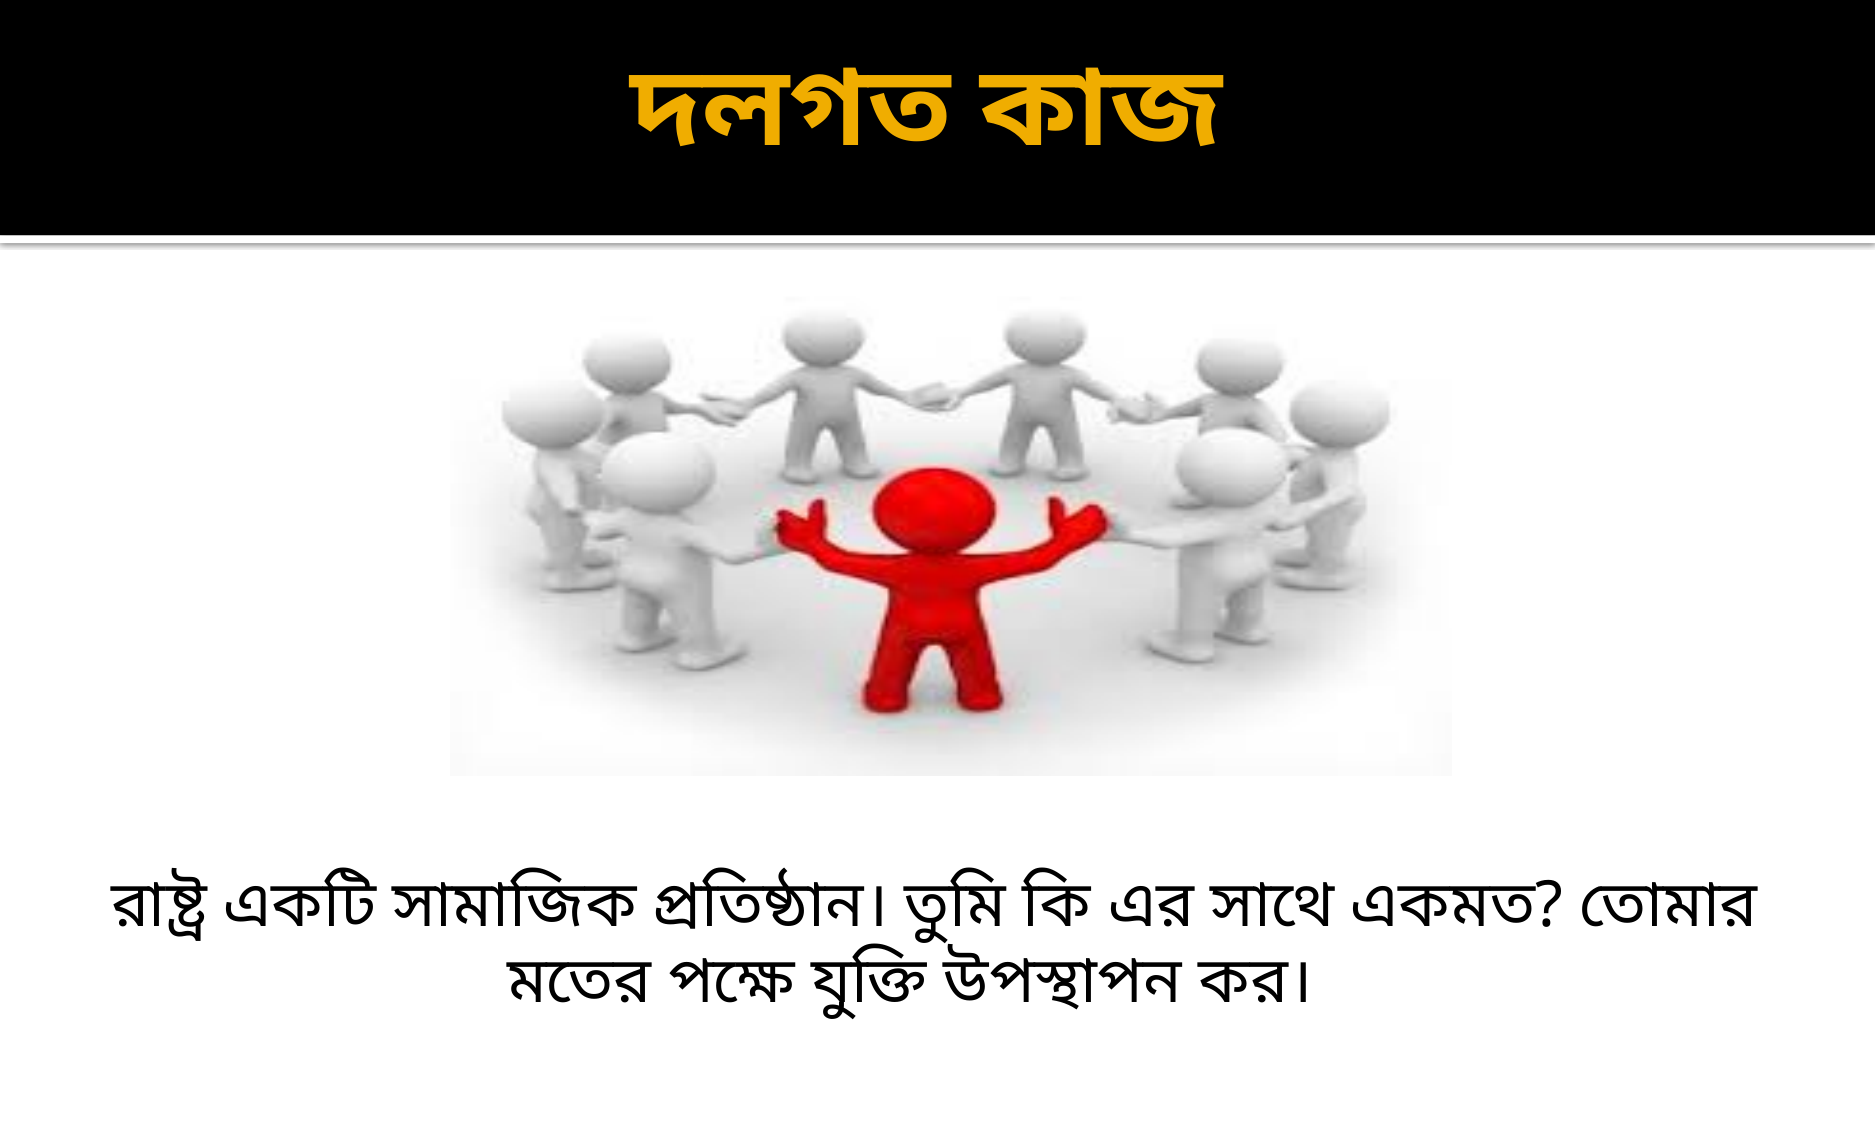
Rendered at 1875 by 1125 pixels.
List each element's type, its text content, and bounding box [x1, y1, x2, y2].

list রাষ্ট্র একটি সামাজিক প্রতিষ্ঠান। তুমি কি এর সাথে একমত? তোমার মতের পক্ষে যুক্তি উপস্থাপন কর। [55, 847, 1819, 1025]
title দলগত কাজ [93, 25, 1782, 231]
picture [449, 277, 1452, 776]
